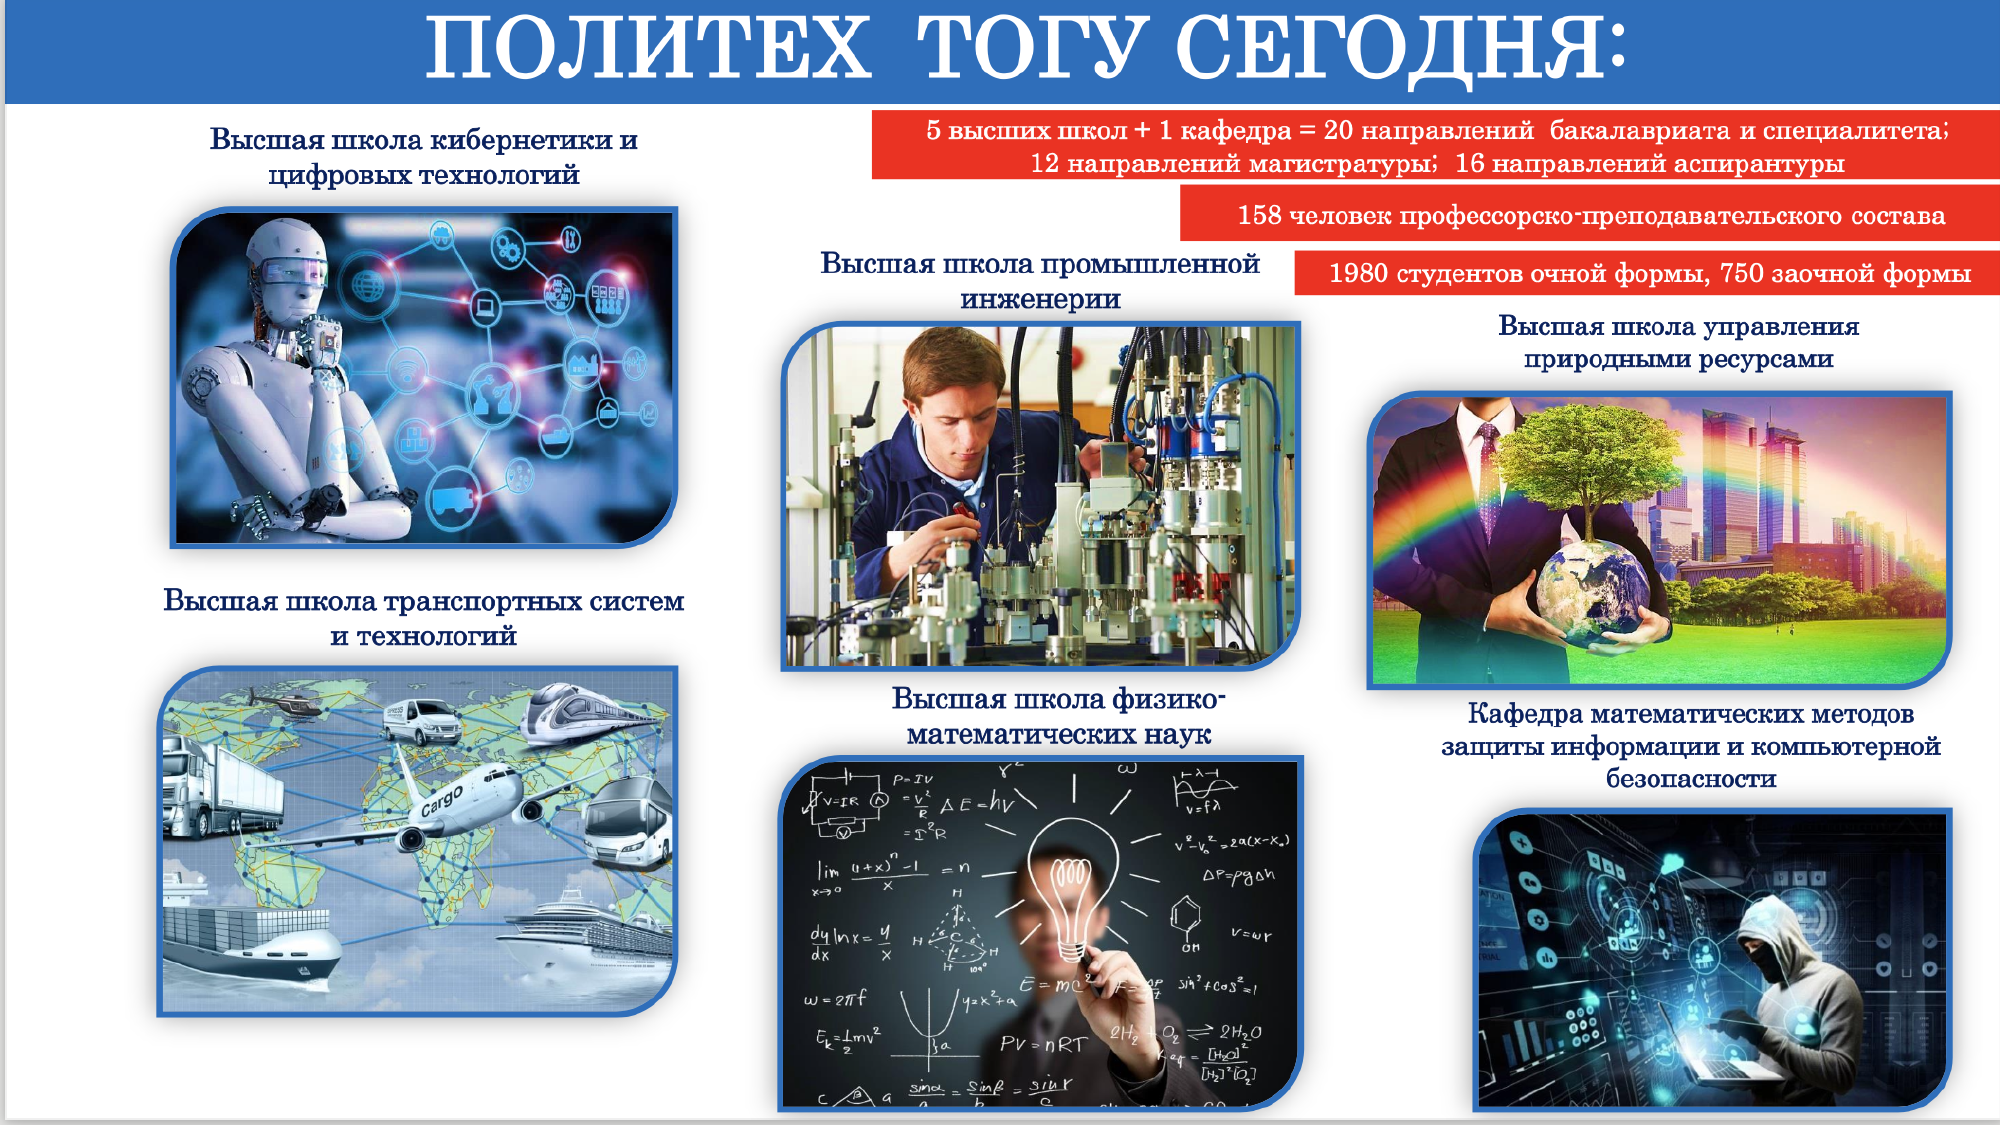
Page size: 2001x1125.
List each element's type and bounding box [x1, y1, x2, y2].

list [0, 0, 2000, 1125]
